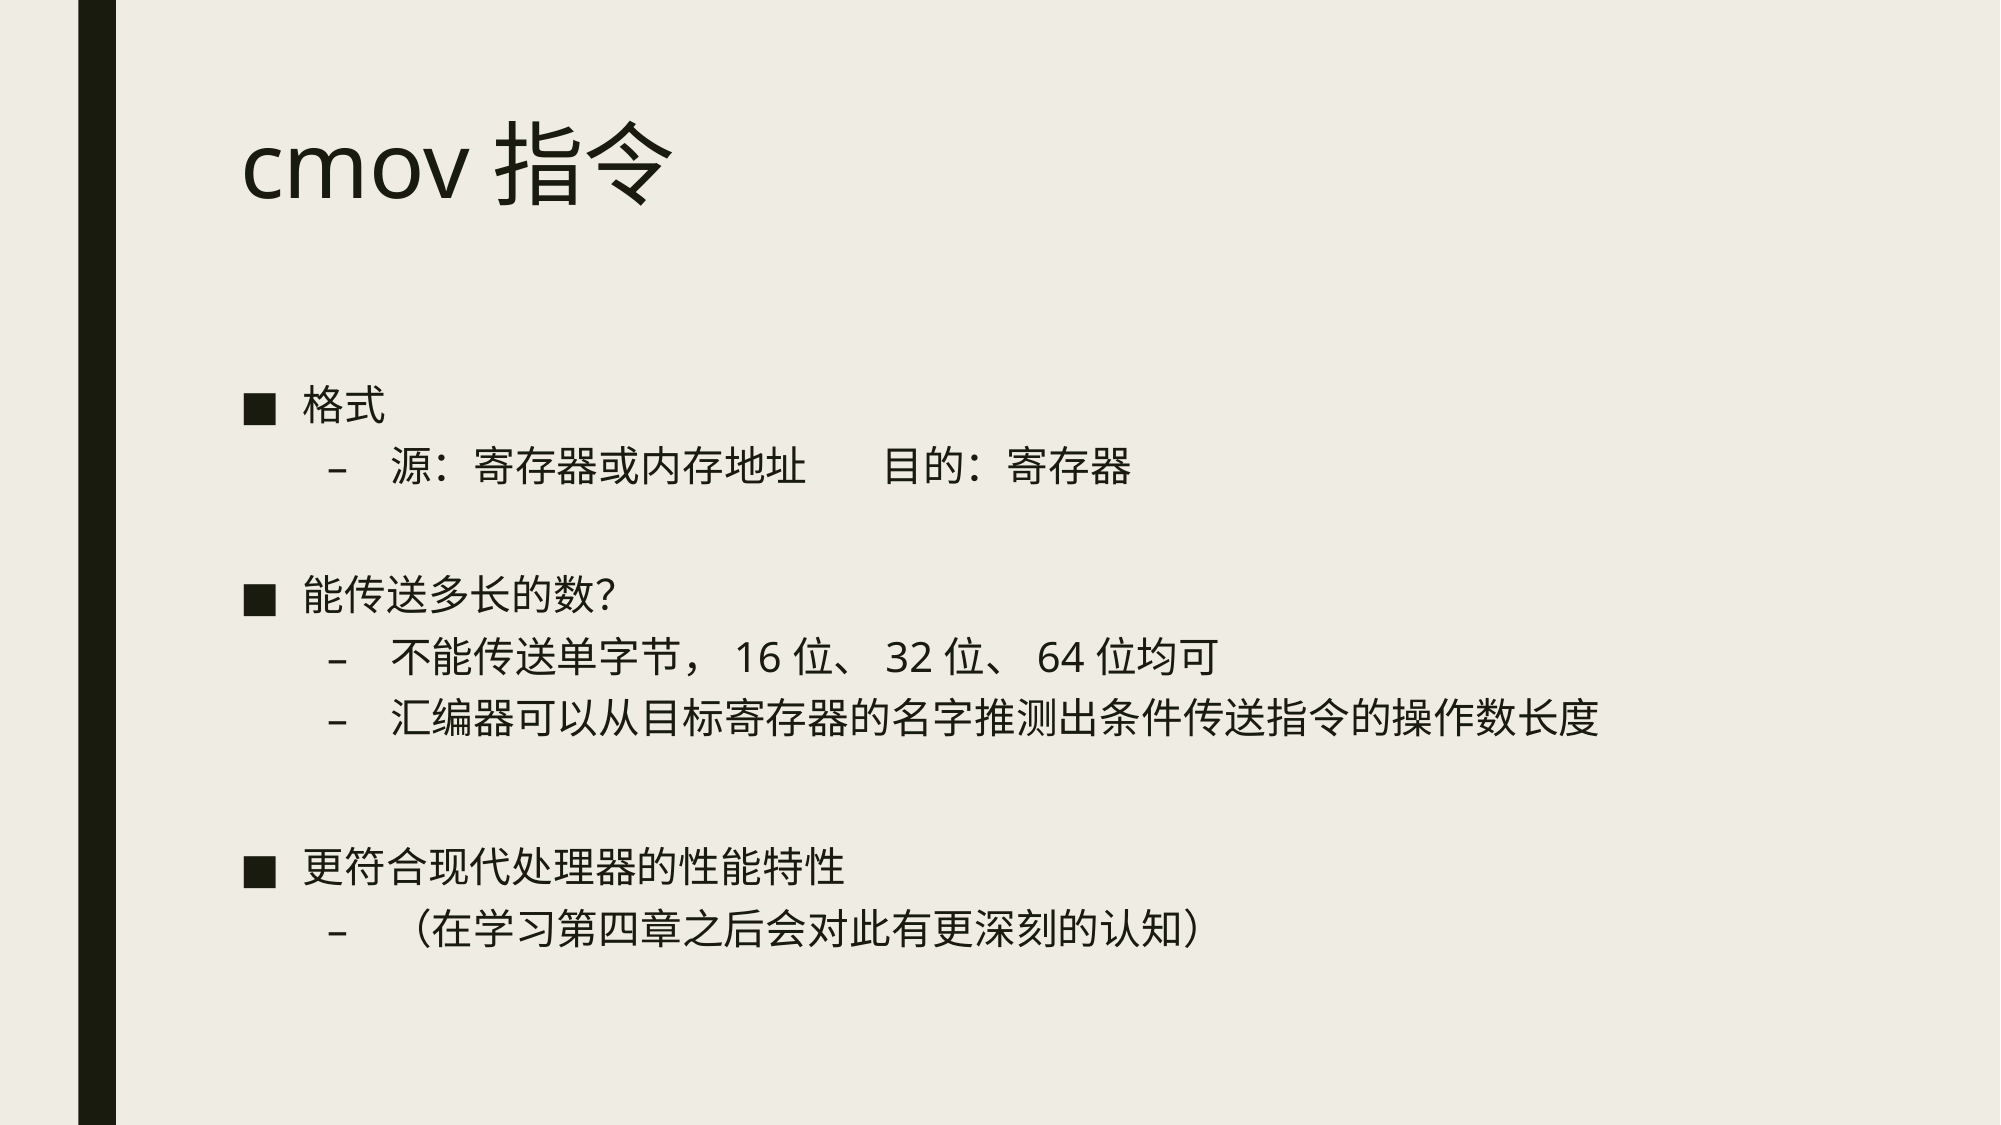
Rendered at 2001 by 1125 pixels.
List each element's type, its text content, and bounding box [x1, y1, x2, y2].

title cmov指令 [225, 112, 1800, 357]
list 格式 源：寄存器或内存地址 目的：寄存器 能传送多长的数？ 不能传送单字节，16位、32位、64位均可 汇编器可以从目标寄存器的名字推测出条件传送指令的操作数长度 更符合现代处理器的性能特性 （在学习第四章之后会对此有更深刻的认知） [225, 375, 1800, 1017]
